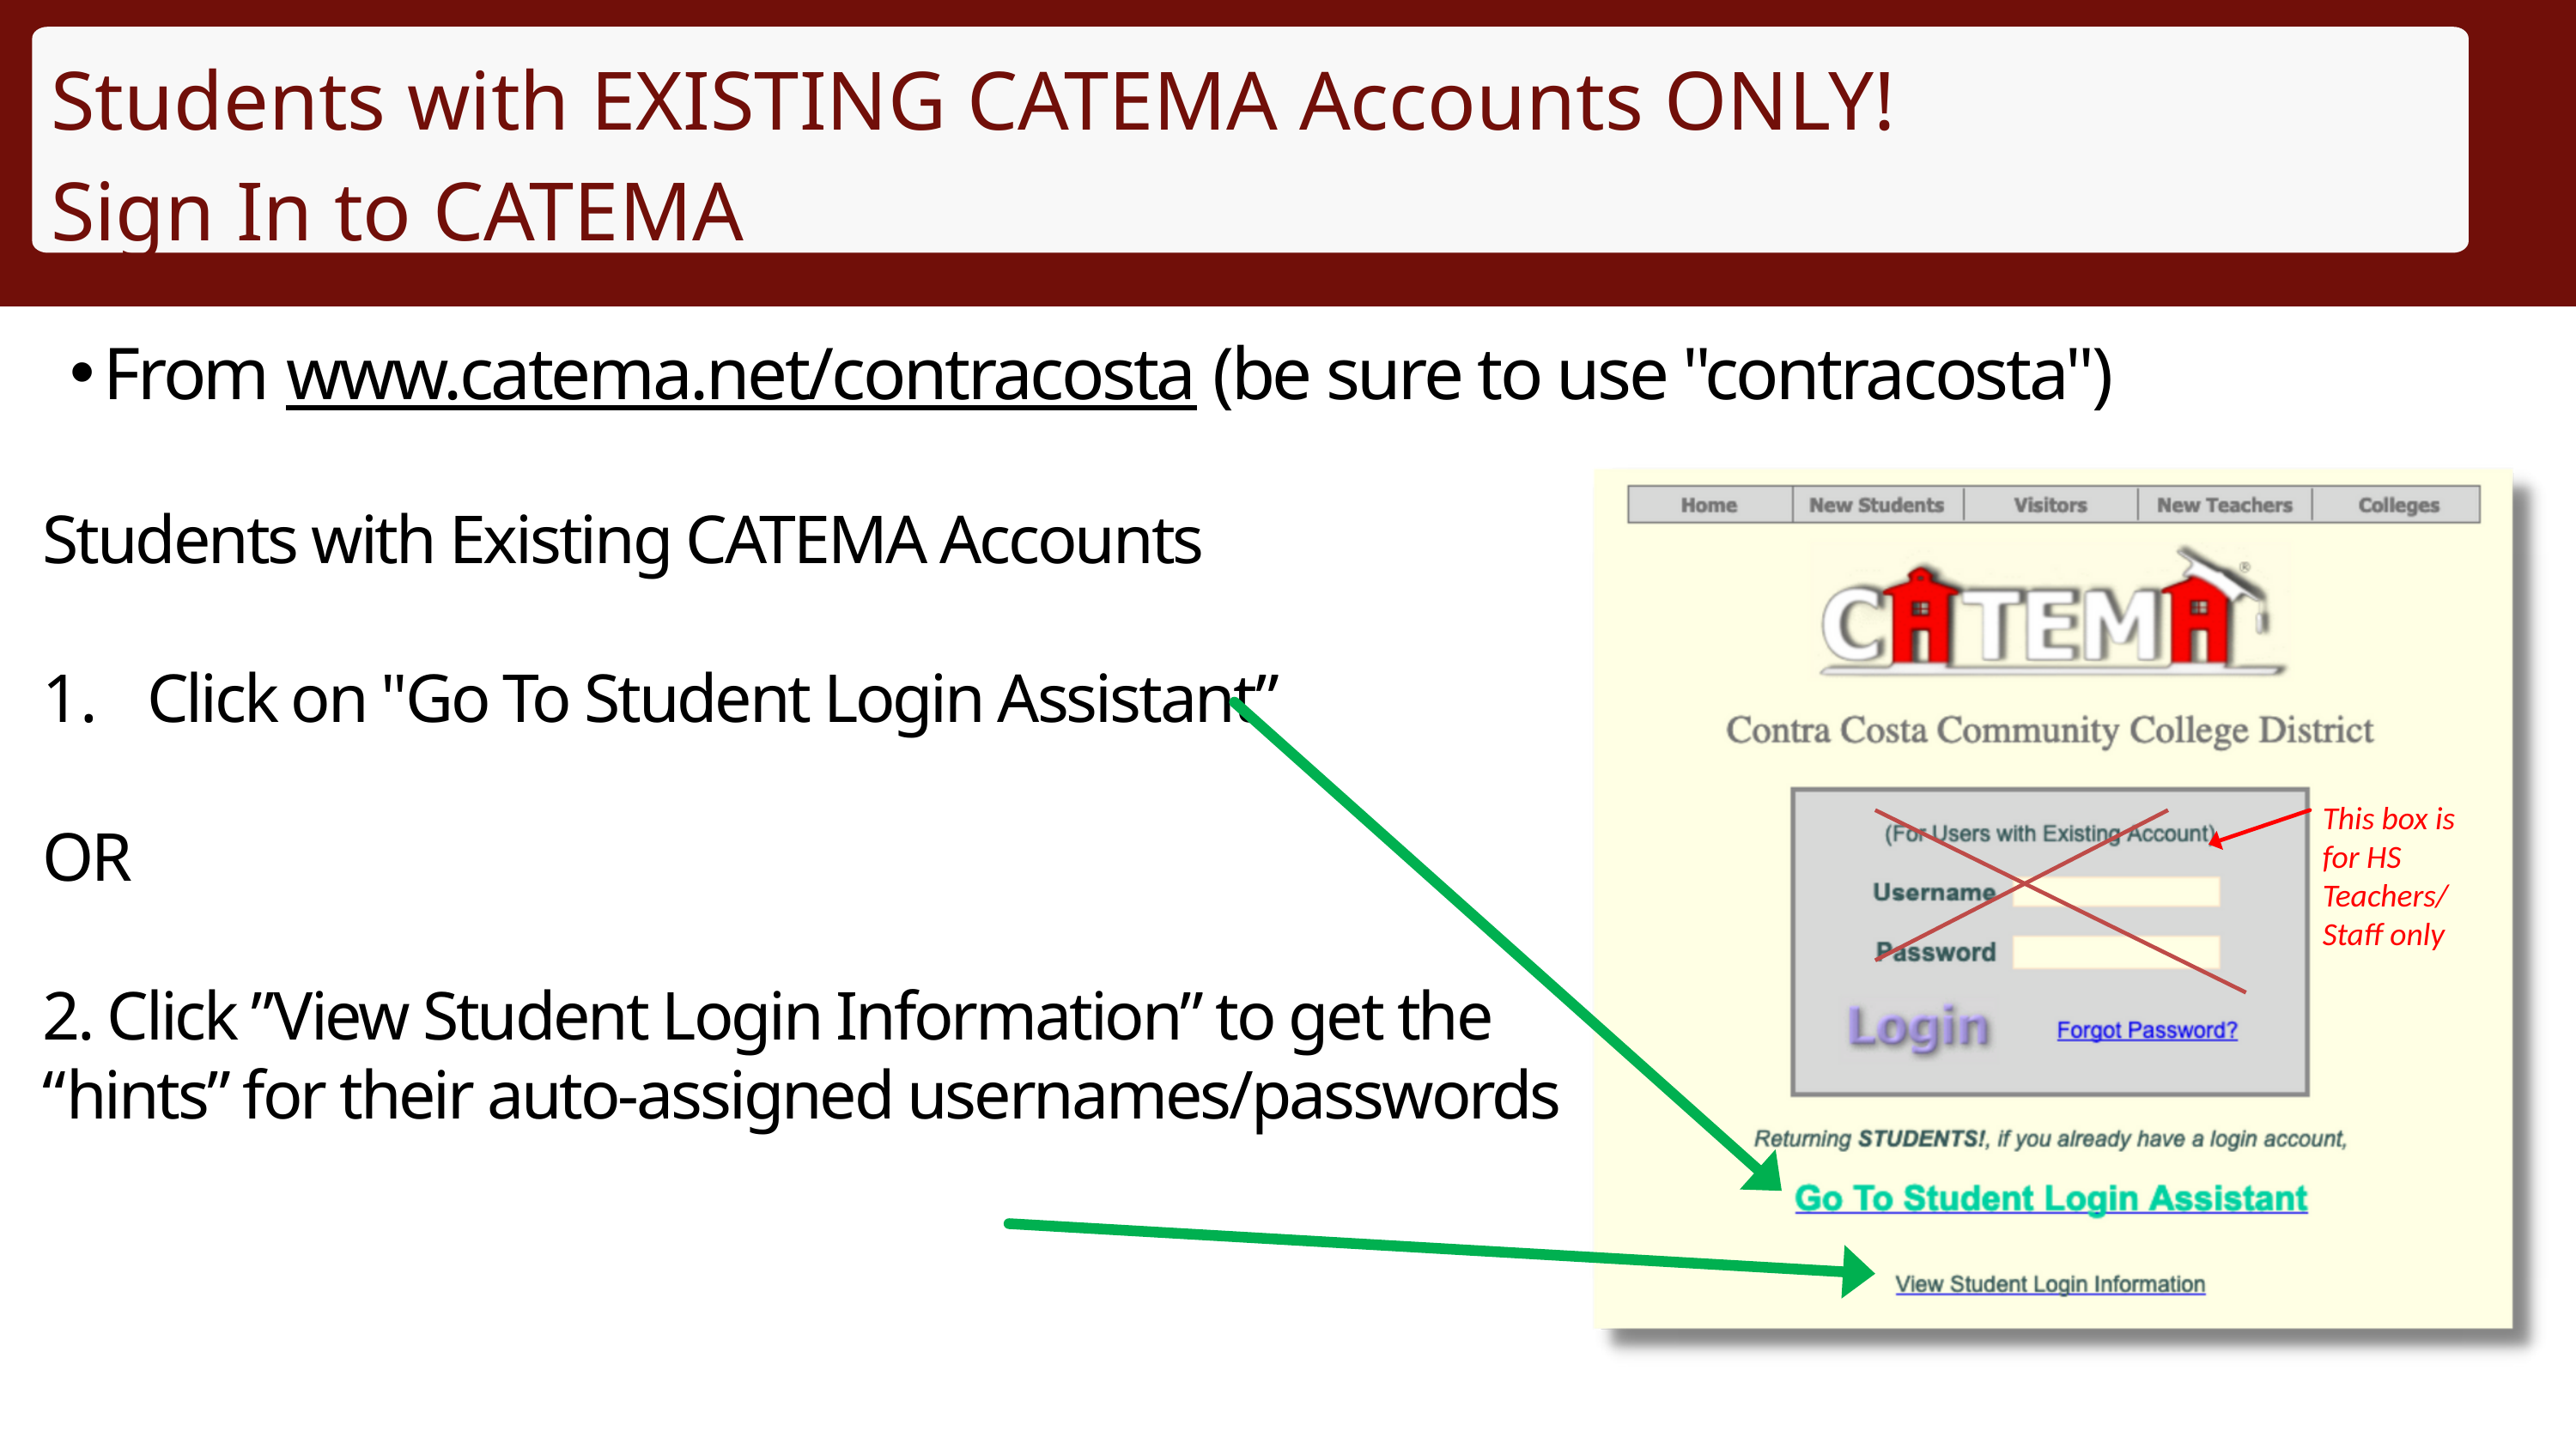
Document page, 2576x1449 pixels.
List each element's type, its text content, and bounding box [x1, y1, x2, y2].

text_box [0, 0, 2576, 307]
picture [1589, 464, 2551, 1367]
text_box From www.catema.net/contracosta (be sure to use "contracosta") [35, 317, 2572, 415]
text_box Students with Existing CATEMA Accounts Click on "Go To Student Login Assistant” OR 2. Click ”View Student Login Information” to get the “hints” for their auto-assigned usernames/passwords [42, 497, 1584, 1193]
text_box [32, 26, 2470, 253]
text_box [1874, 809, 2246, 993]
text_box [1874, 809, 2169, 961]
